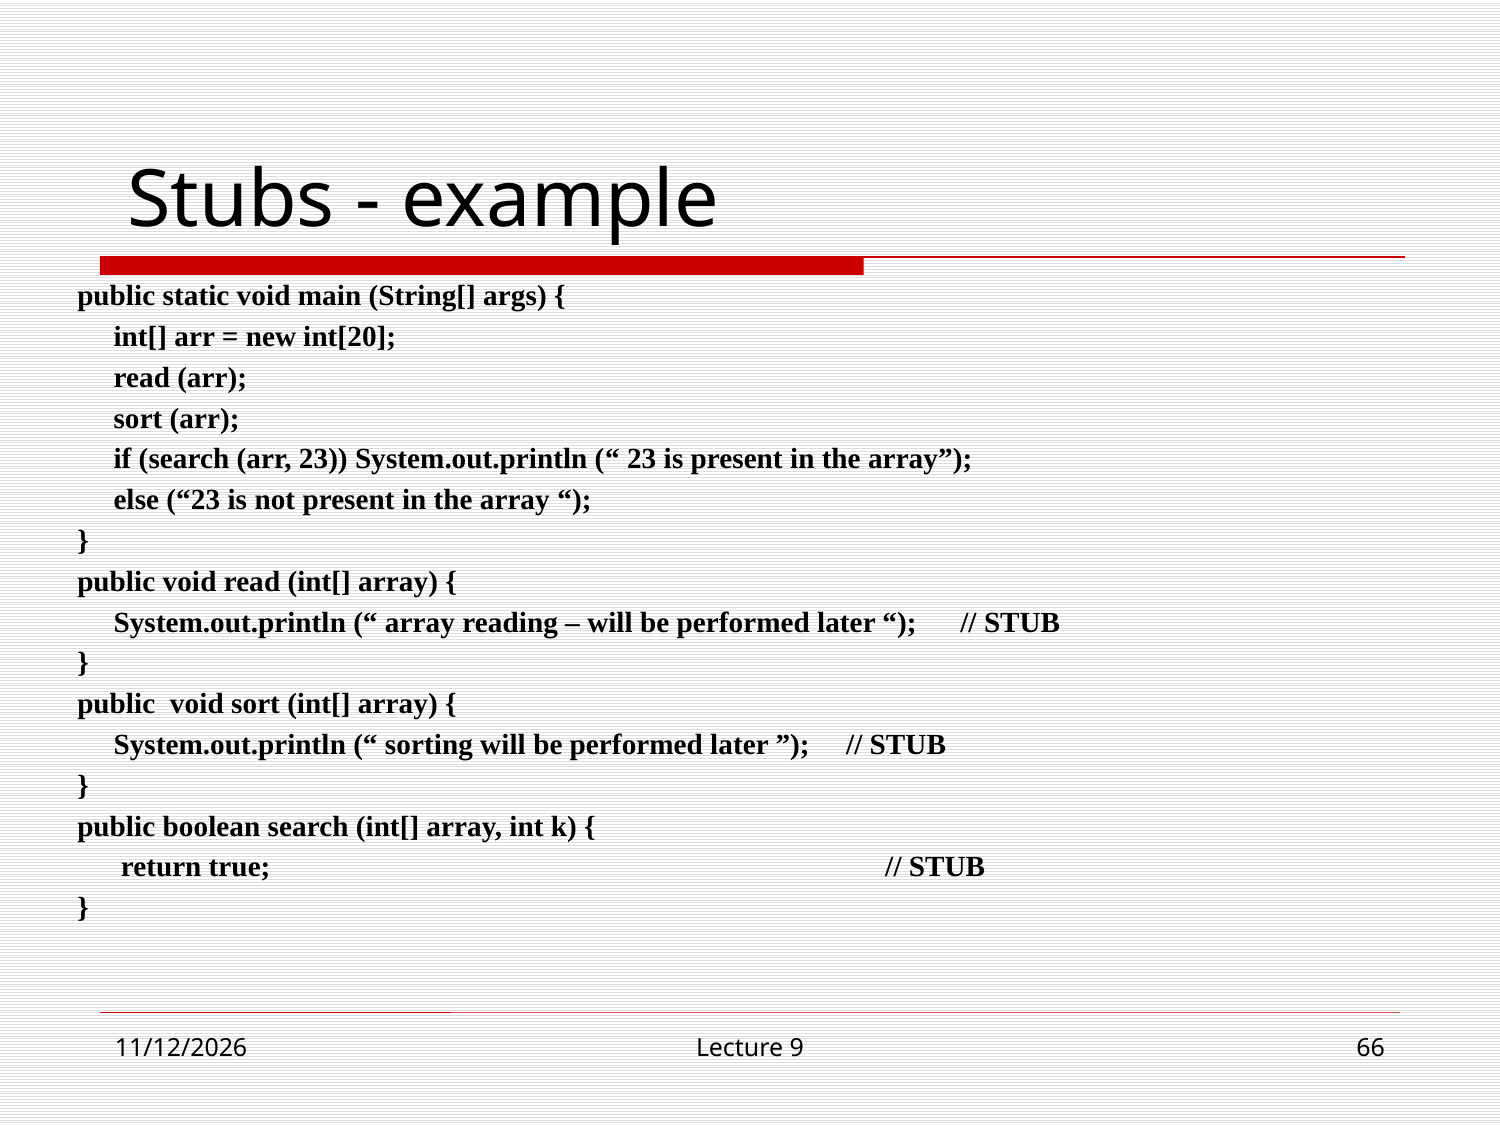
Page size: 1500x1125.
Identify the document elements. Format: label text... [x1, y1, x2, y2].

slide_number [99, 1024, 426, 1103]
slide_number 66 [1074, 1024, 1401, 1103]
footer Lecture 9 [512, 1024, 988, 1103]
title Stubs - example [112, 62, 1388, 250]
text_box public static void main (String[] args) { int[] arr = new int[20]; read (arr); sort (arr); if (search (arr, 23)) System.out.println (“ 23 is present in the array”); else (“23 is not present in the array “); } public void read (int[] array) { System.out.println (“ array reading – will be performed later “); // STUB } public void sort (int[] array) { System.out.println (“ sorting will be performed later ”); // STUB } public boolean search (int[] array, int k) { return true; // STUB } [62, 277, 1463, 931]
